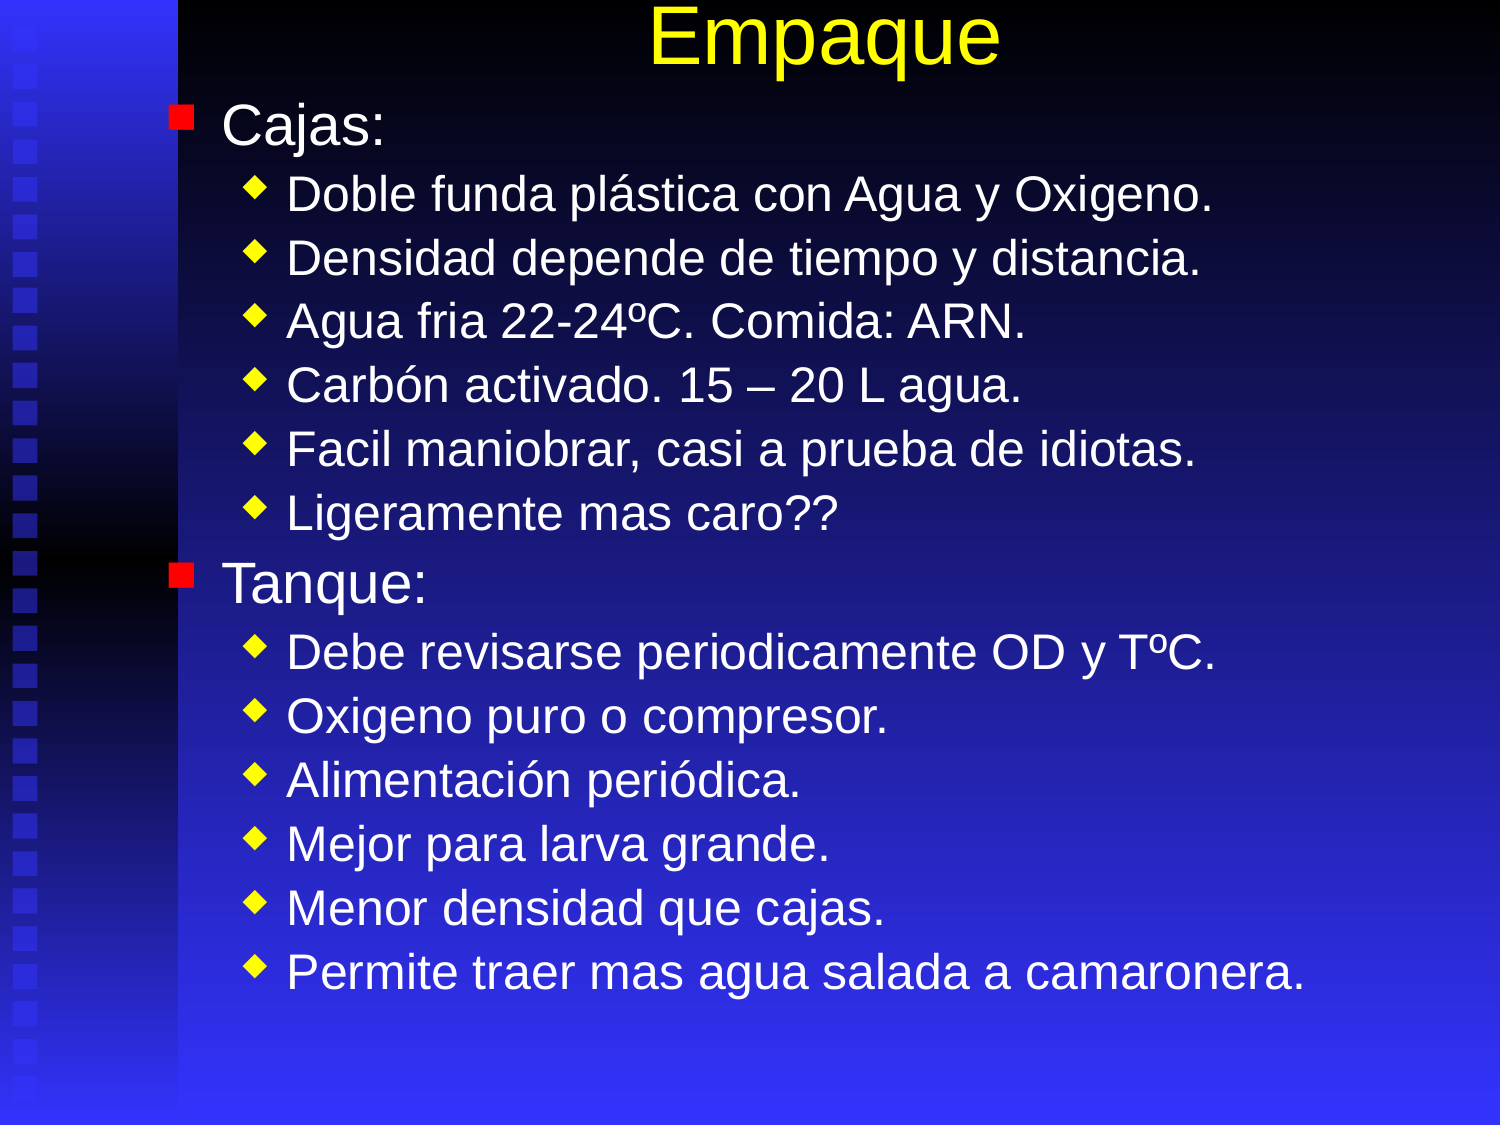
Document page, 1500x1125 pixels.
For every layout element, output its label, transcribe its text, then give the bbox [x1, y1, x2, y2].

list Cajas: Doble funda plástica con Agua y Oxigeno. Densidad depende de tiempo y distancia. Agua fria 22-24ºC. Comida: ARN. Carbón activado. 15 – 20 L agua. Facil maniobrar, casi a prueba de idiotas. Ligeramente mas caro?? Tanque: Debe revisarse periodicamente OD y TºC. Oxigeno puro o compresor. Alimentación periódica. Mejor para larva grande. Menor densidad que cajas. Permite traer mas agua salada a camaronera. [149, 87, 1468, 1038]
title Empaque [187, 0, 1463, 87]
